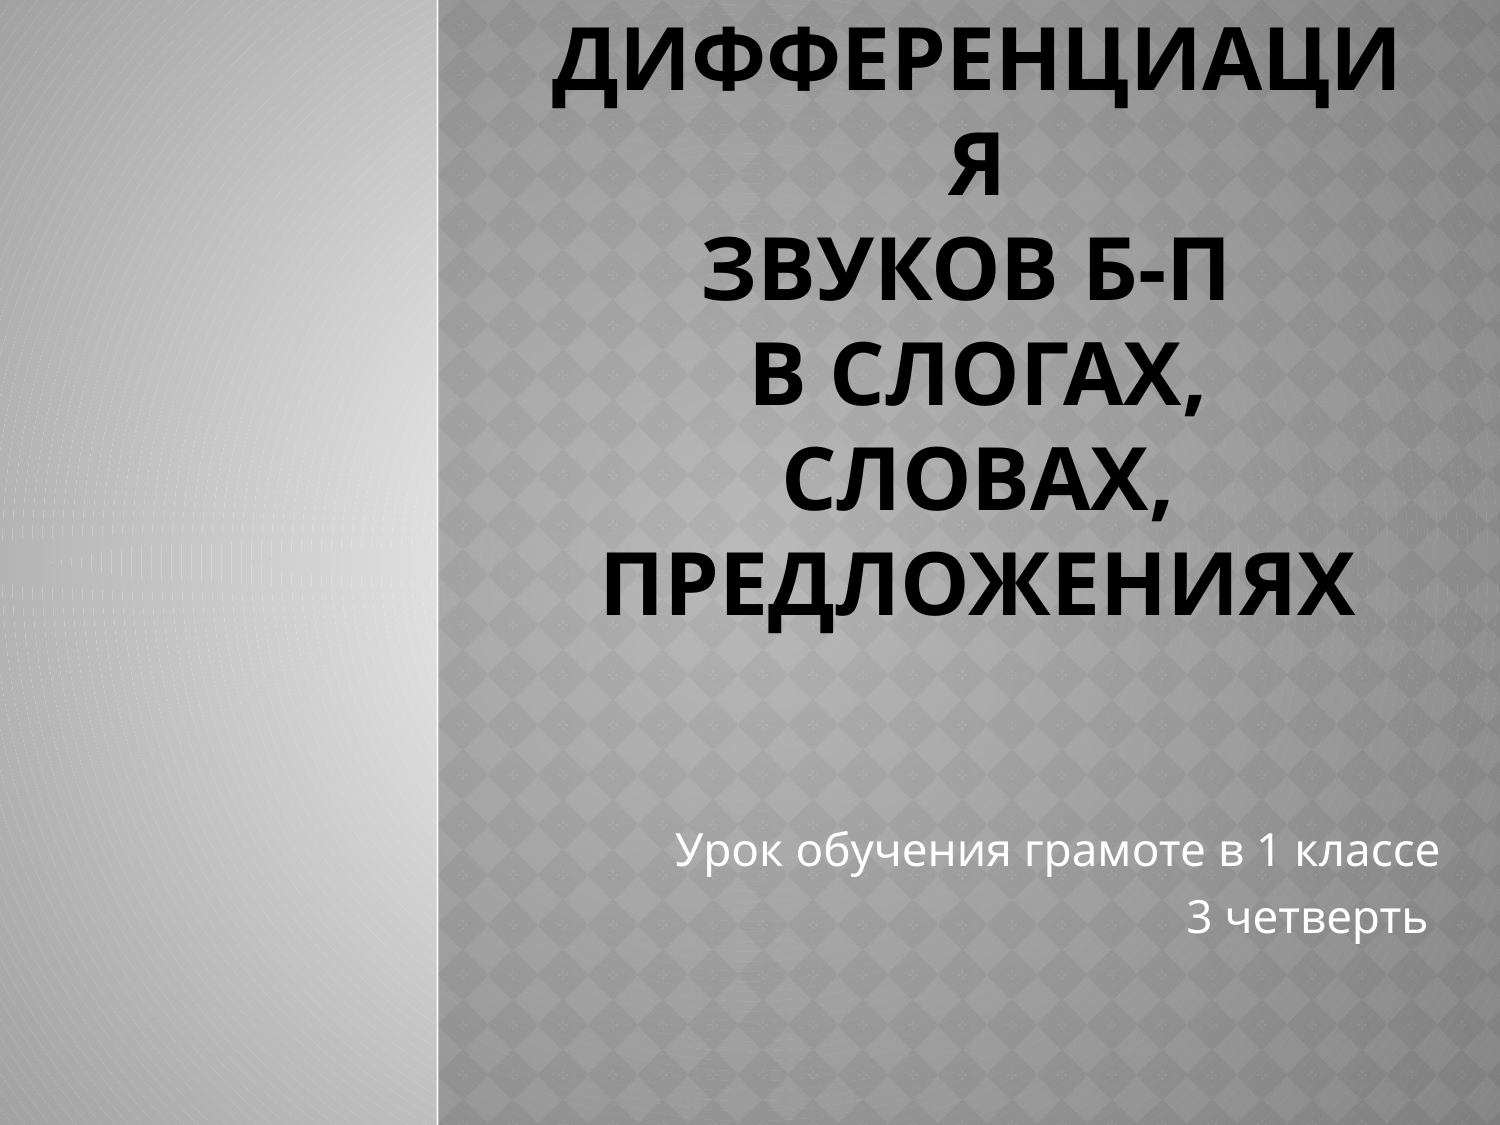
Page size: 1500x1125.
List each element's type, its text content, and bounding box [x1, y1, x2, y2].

title Дифференциация звуков Б-П в слогах, словах, предложениях [539, 128, 1417, 633]
subtitle Урок обучения грамоте в 1 классе 3 четверть [609, 820, 1449, 1001]
